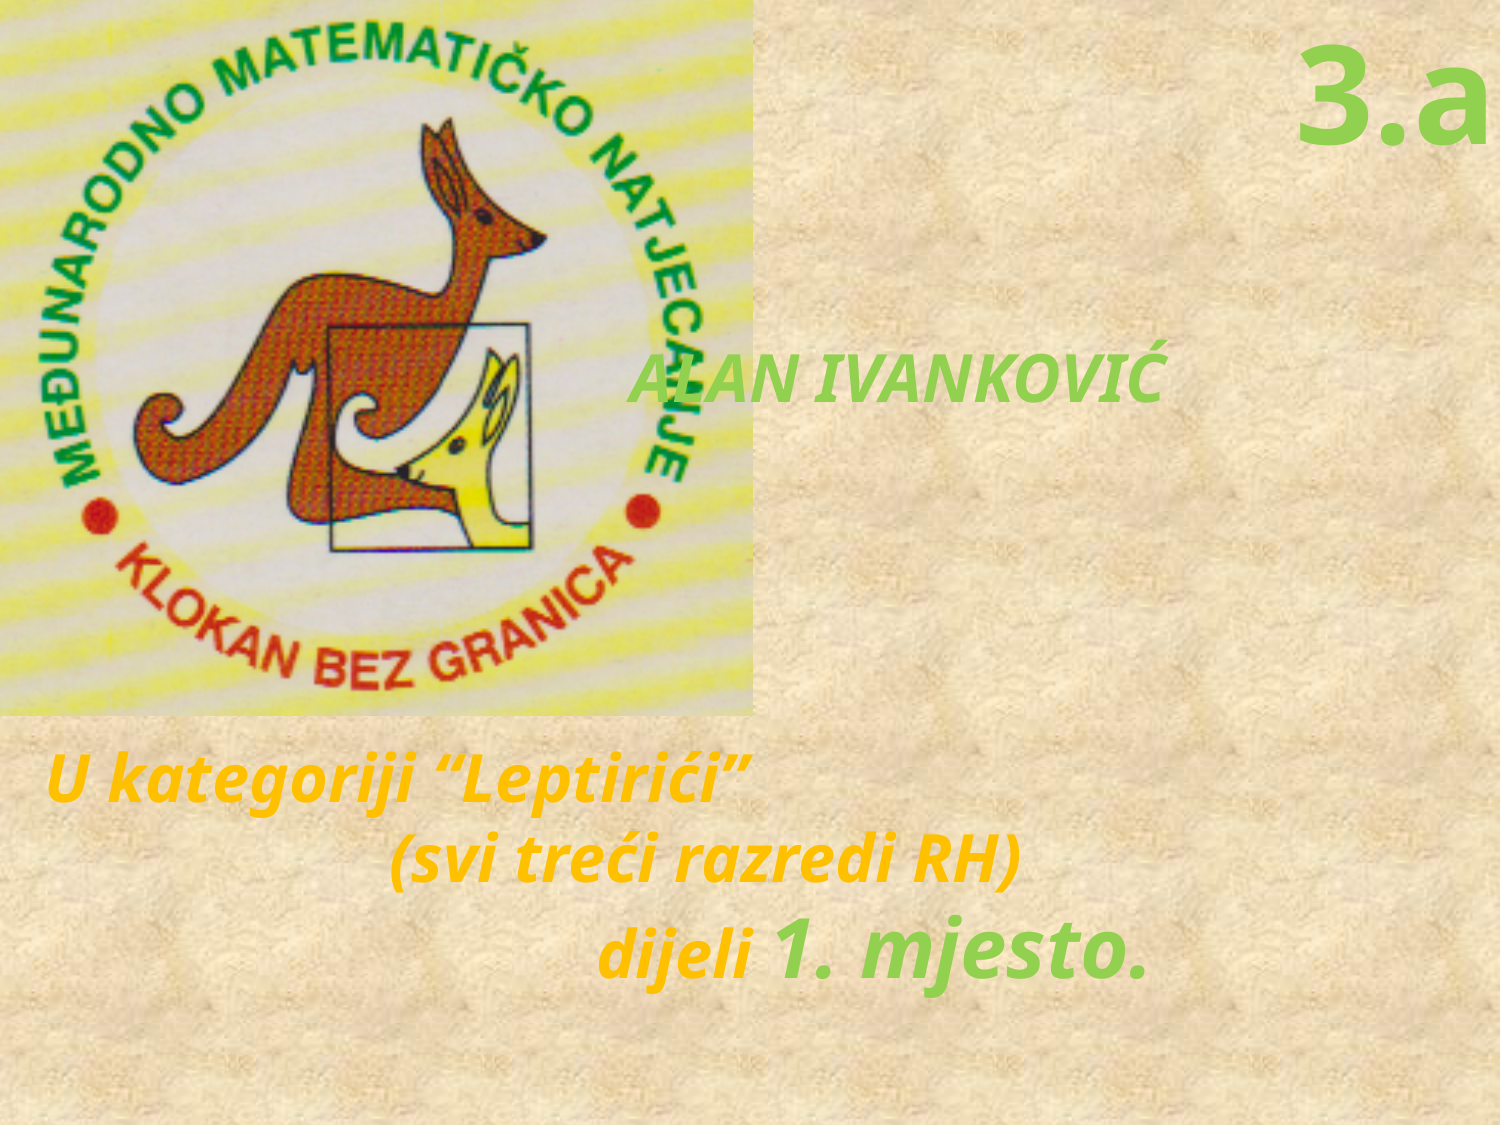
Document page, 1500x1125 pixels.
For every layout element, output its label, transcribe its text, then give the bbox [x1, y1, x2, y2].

picture [0, 0, 1500, 1125]
text_box ALAN IVANKOVIĆ U kategoriji “Leptirići” (svi treći razredi RH) dijeli 1. mjesto. [29, 328, 1459, 1125]
text_box 3.a [1280, 0, 1500, 180]
